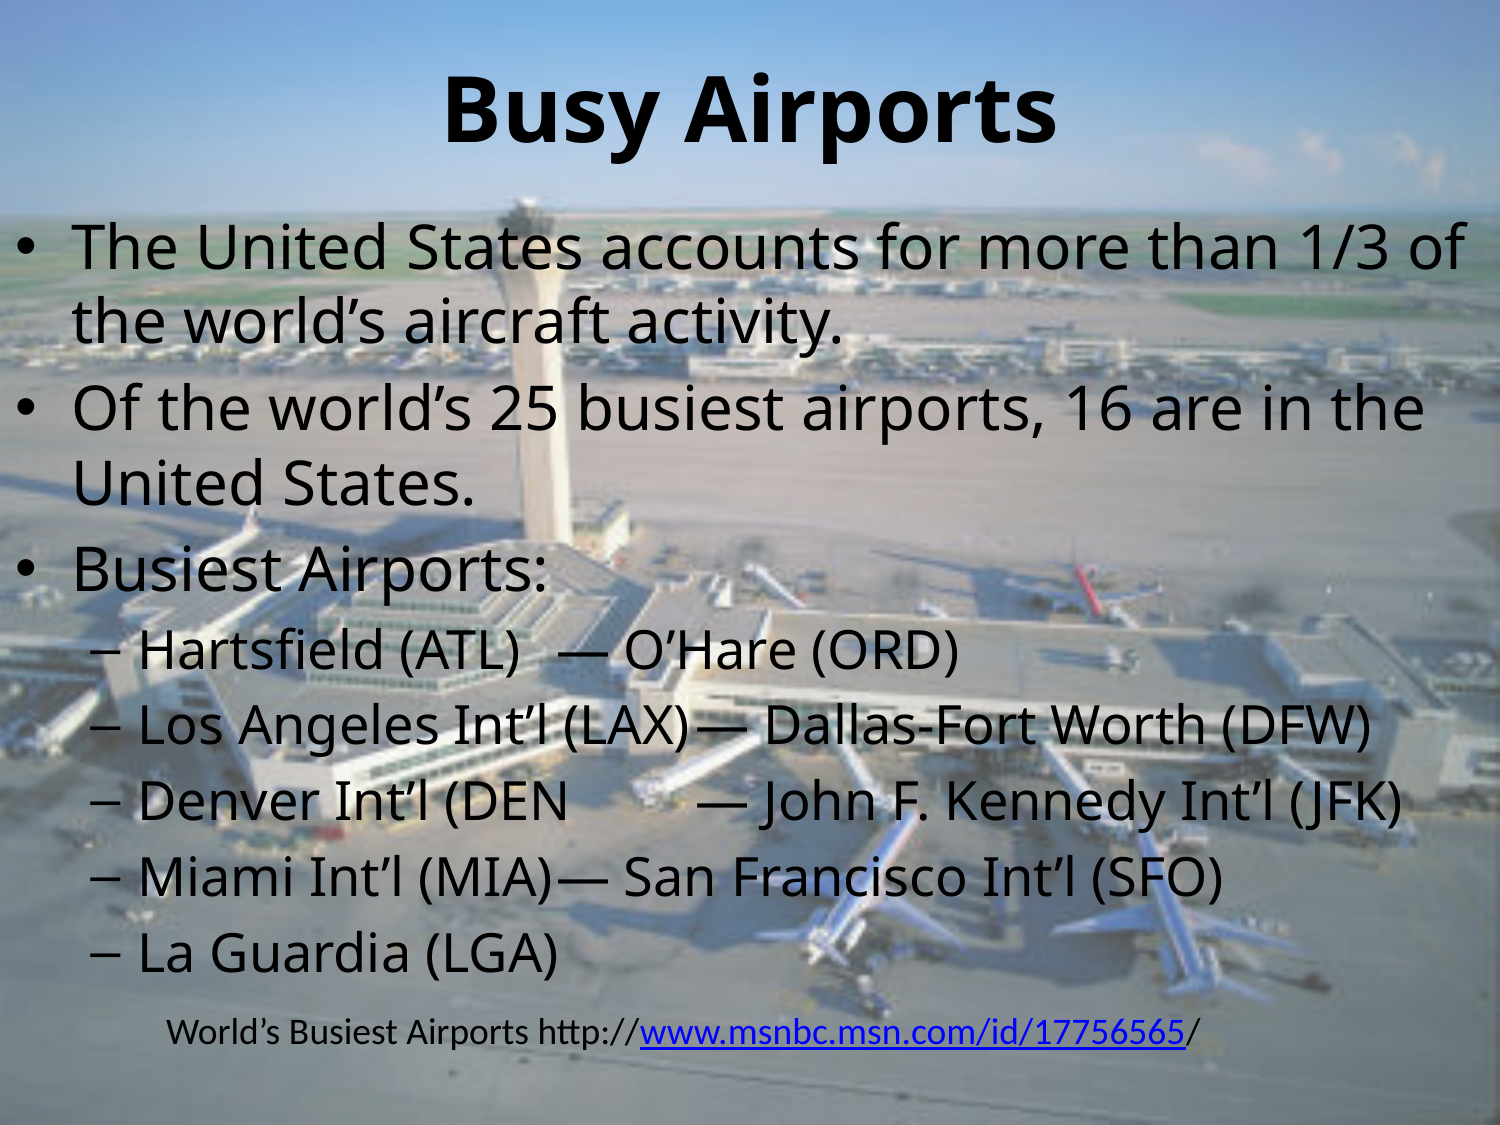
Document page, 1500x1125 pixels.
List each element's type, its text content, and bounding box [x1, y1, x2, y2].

title Busy Airports [75, 12, 1425, 200]
text_box World’s Busiest Airports http://www.msnbc.msn.com/id/17756565/ [151, 999, 1216, 1060]
list The United States accounts for more than 1/3 of the world’s aircraft activity. Of the world’s 25 busiest airports, 16 are in the United States. Busiest Airports: Hartsfield (ATL) ― O’Hare (ORD) Los Angeles Int’l (LAX) ― Dallas-Fort Worth (DFW) Denver Int’l (DEN ― John F. Kennedy Int’l (JFK) Miami Int’l (MIA) ― San Francisco Int’l (SFO) La Guardia (LGA) [0, 200, 1500, 1005]
